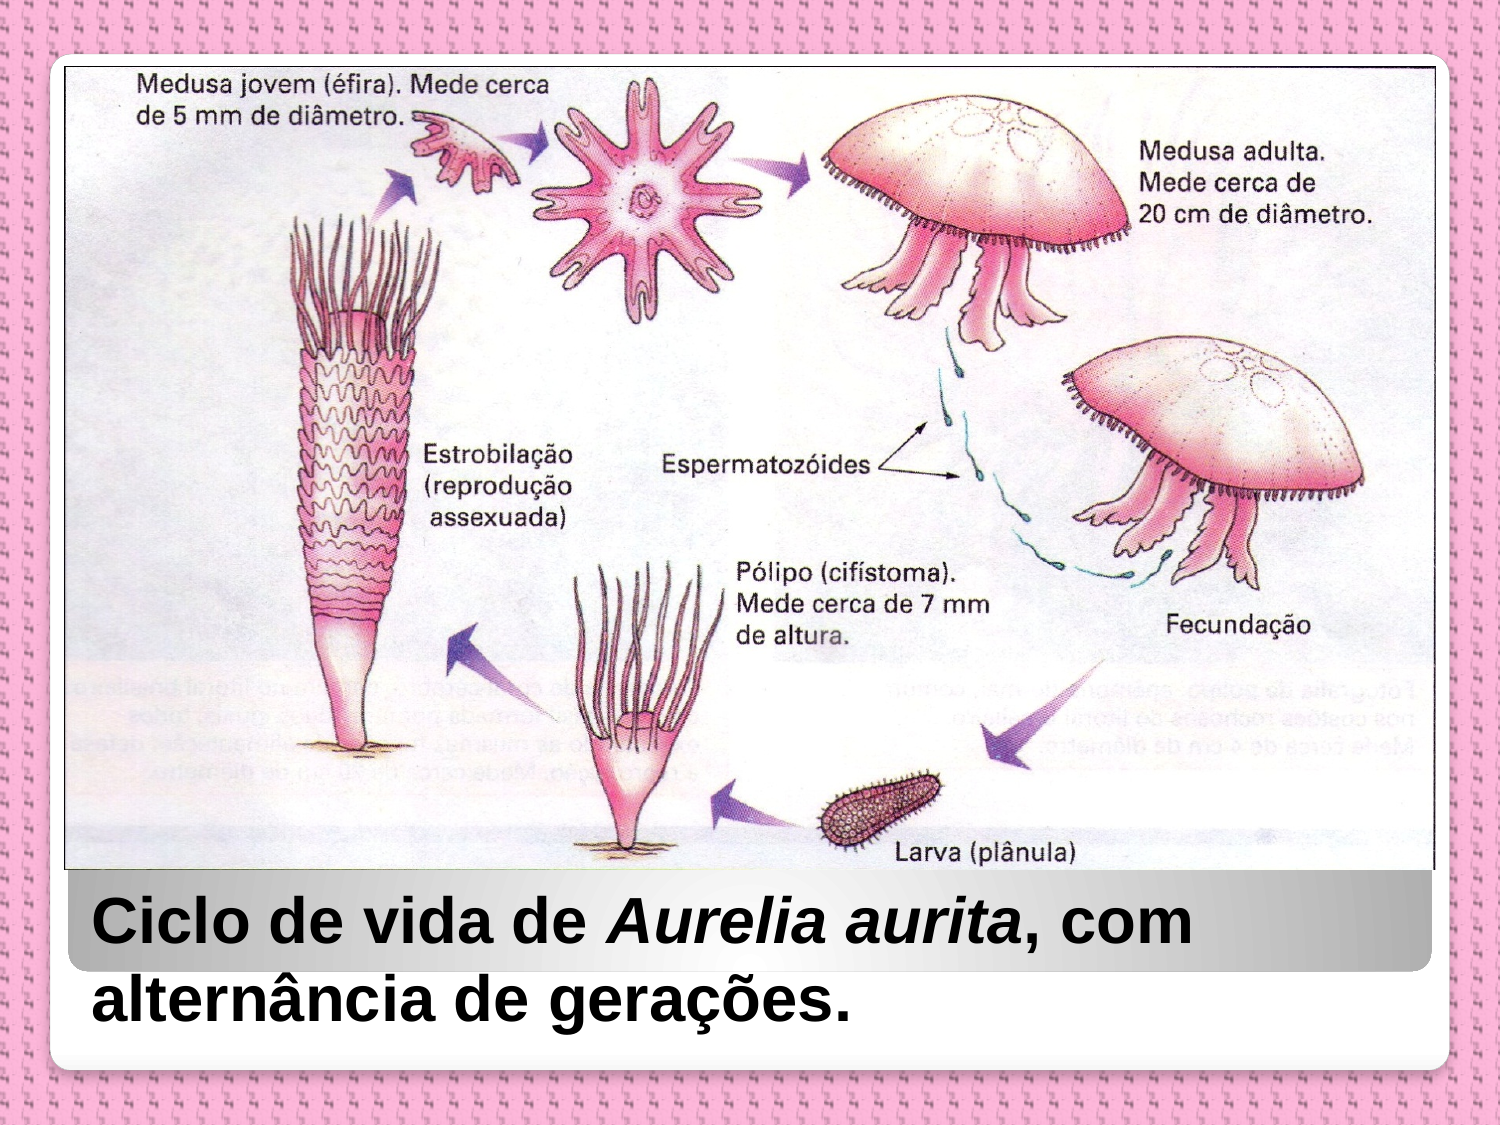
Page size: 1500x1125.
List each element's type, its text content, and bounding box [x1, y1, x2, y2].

title Ciclo de vida de Aurelia aurita, com alternância de gerações. [76, 878, 1420, 1043]
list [64, 66, 1436, 870]
